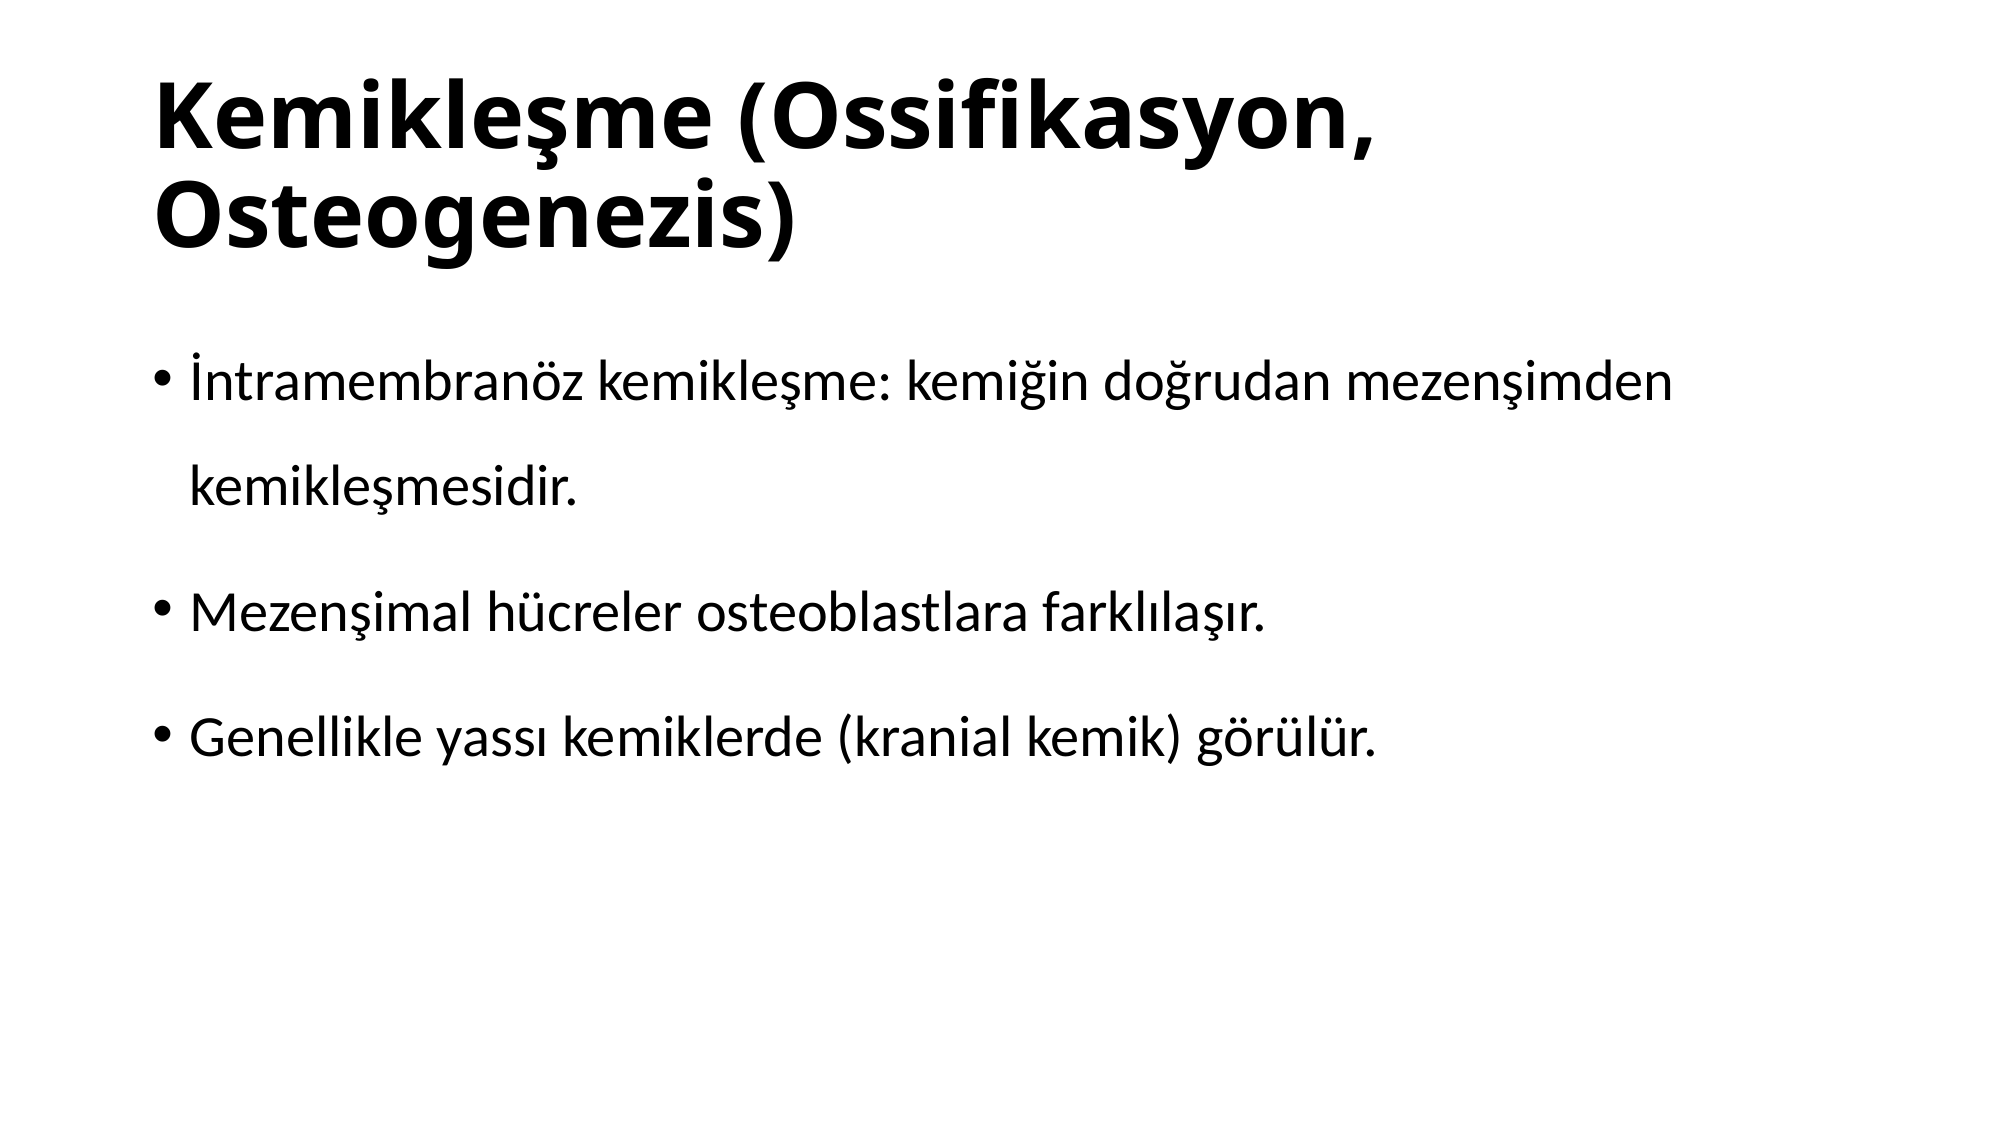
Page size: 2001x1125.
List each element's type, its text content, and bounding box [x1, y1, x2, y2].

title Kemikleşme (Ossifikasyon, Osteogenezis) [137, 59, 1863, 278]
list İntramembranöz kemikleşme: kemiğin doğrudan mezenşimden kemikleşmesidir. Mezenşimal hücreler osteoblastlara farklılaşır. Genellikle yassı kemiklerde (kranial kemik) görülür. [137, 299, 1863, 1014]
